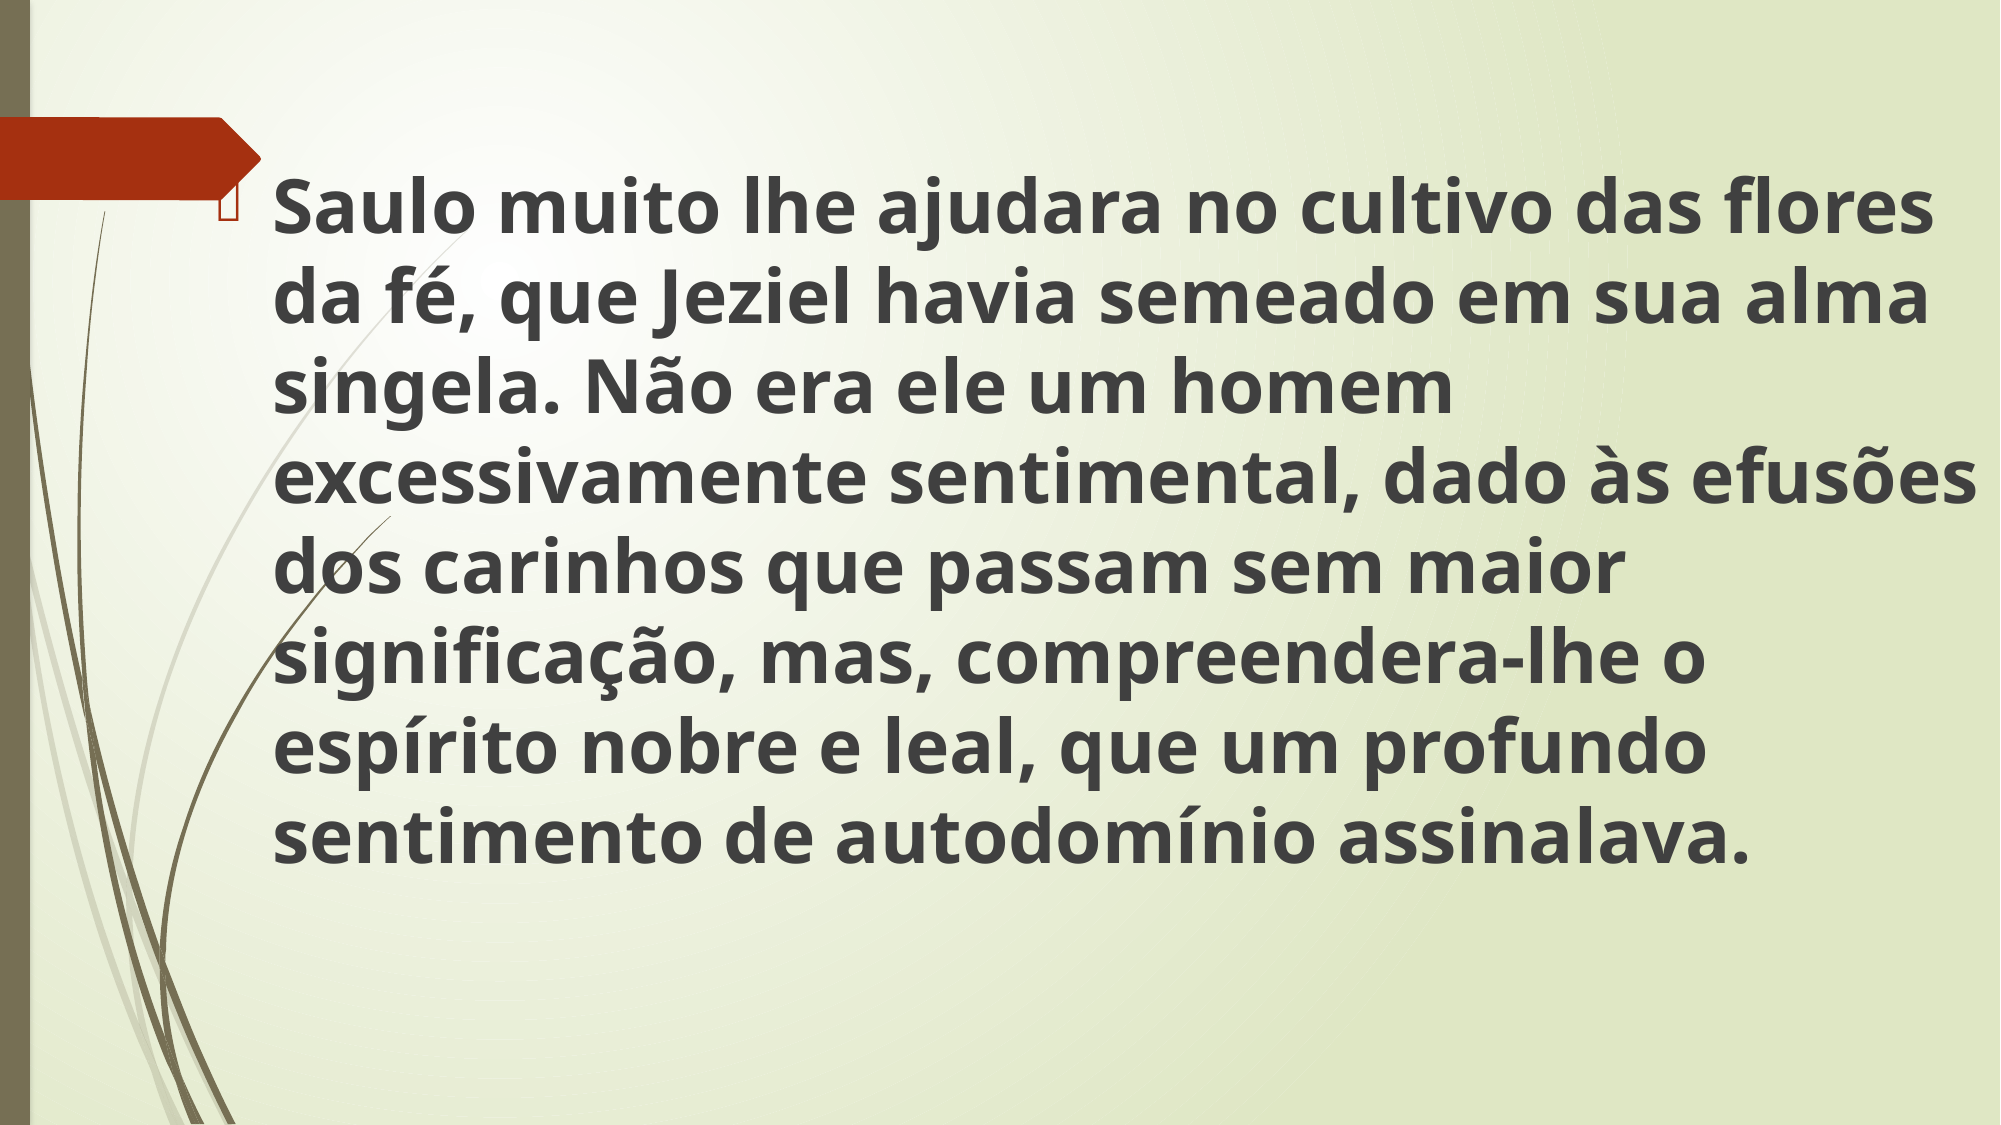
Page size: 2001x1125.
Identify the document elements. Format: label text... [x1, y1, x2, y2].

list Saulo muito lhe ajudara no cultivo das flores da fé, que Jeziel havia semeado em sua alma singela. Não era ele um homem excessivamente sentimental, dado às efusões dos carinhos que passam sem maior significação, mas, compreendera-lhe o espírito nobre e leal, que um profundo sentimento de autodomínio assinalava. [201, 0, 2000, 1125]
